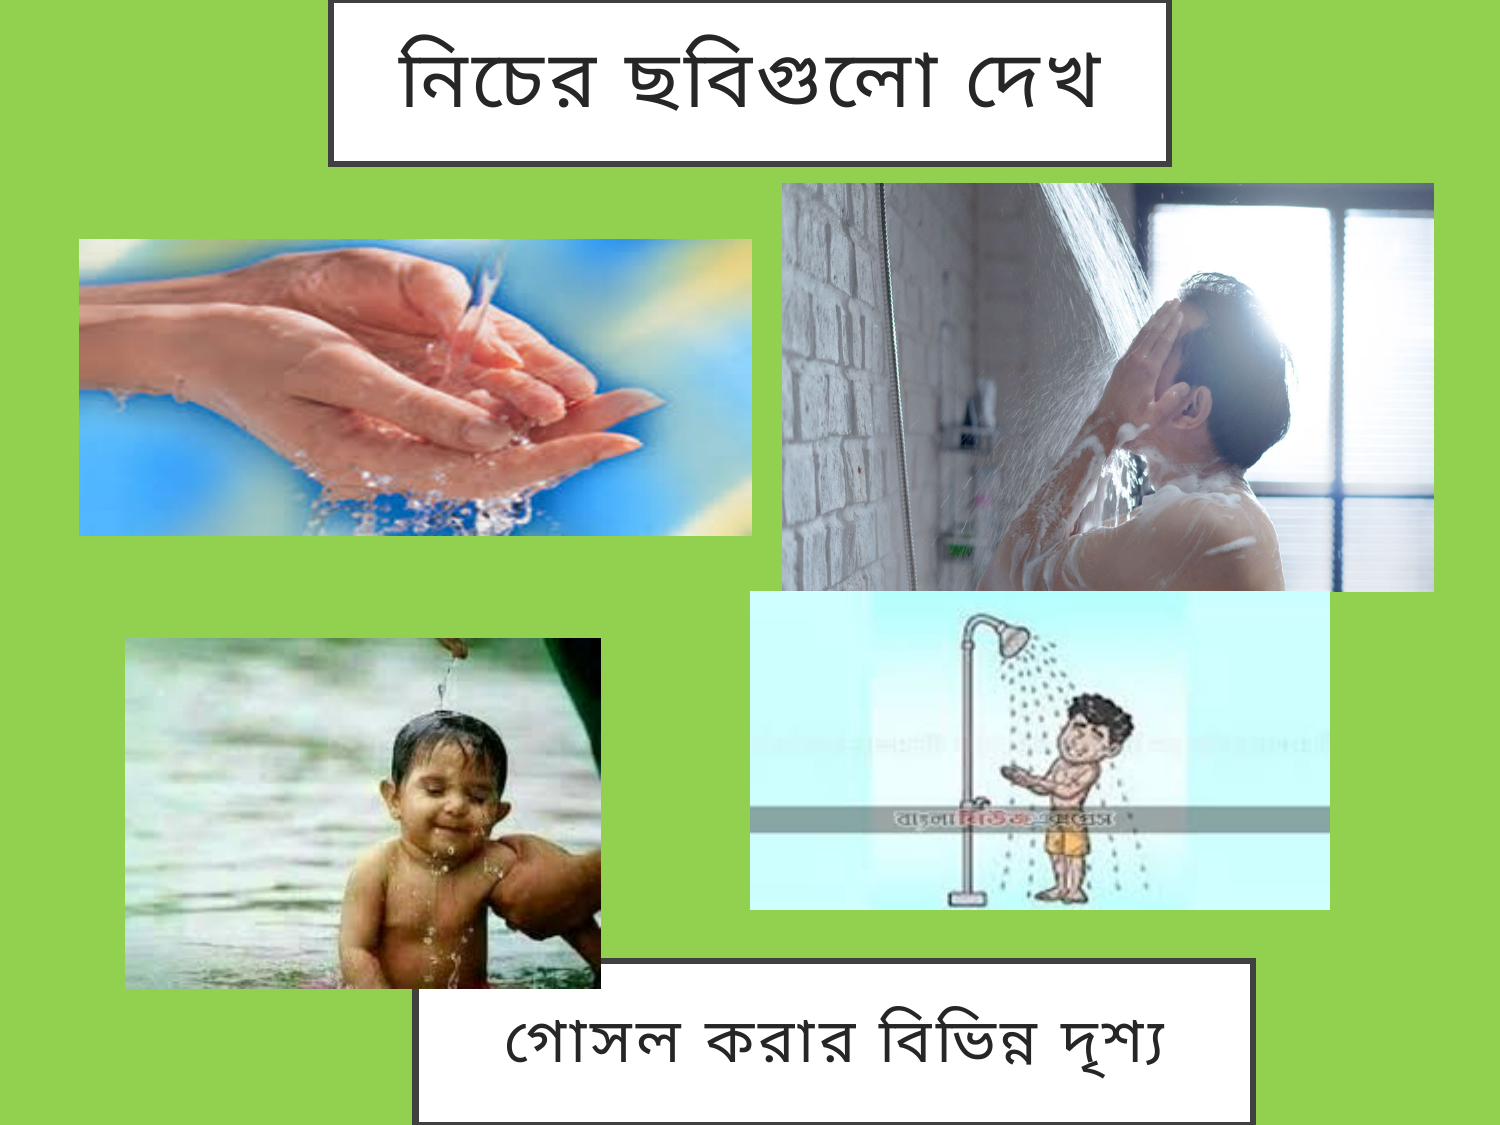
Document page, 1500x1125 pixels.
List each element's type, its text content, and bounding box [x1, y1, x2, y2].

picture [79, 239, 752, 536]
title গোসল করার বিভিন্ন দৃশ্য [412, 958, 1256, 1125]
picture [124, 638, 601, 989]
title নিচের ছবিগুলো দেখ [328, 0, 1172, 167]
picture [749, 183, 1434, 910]
